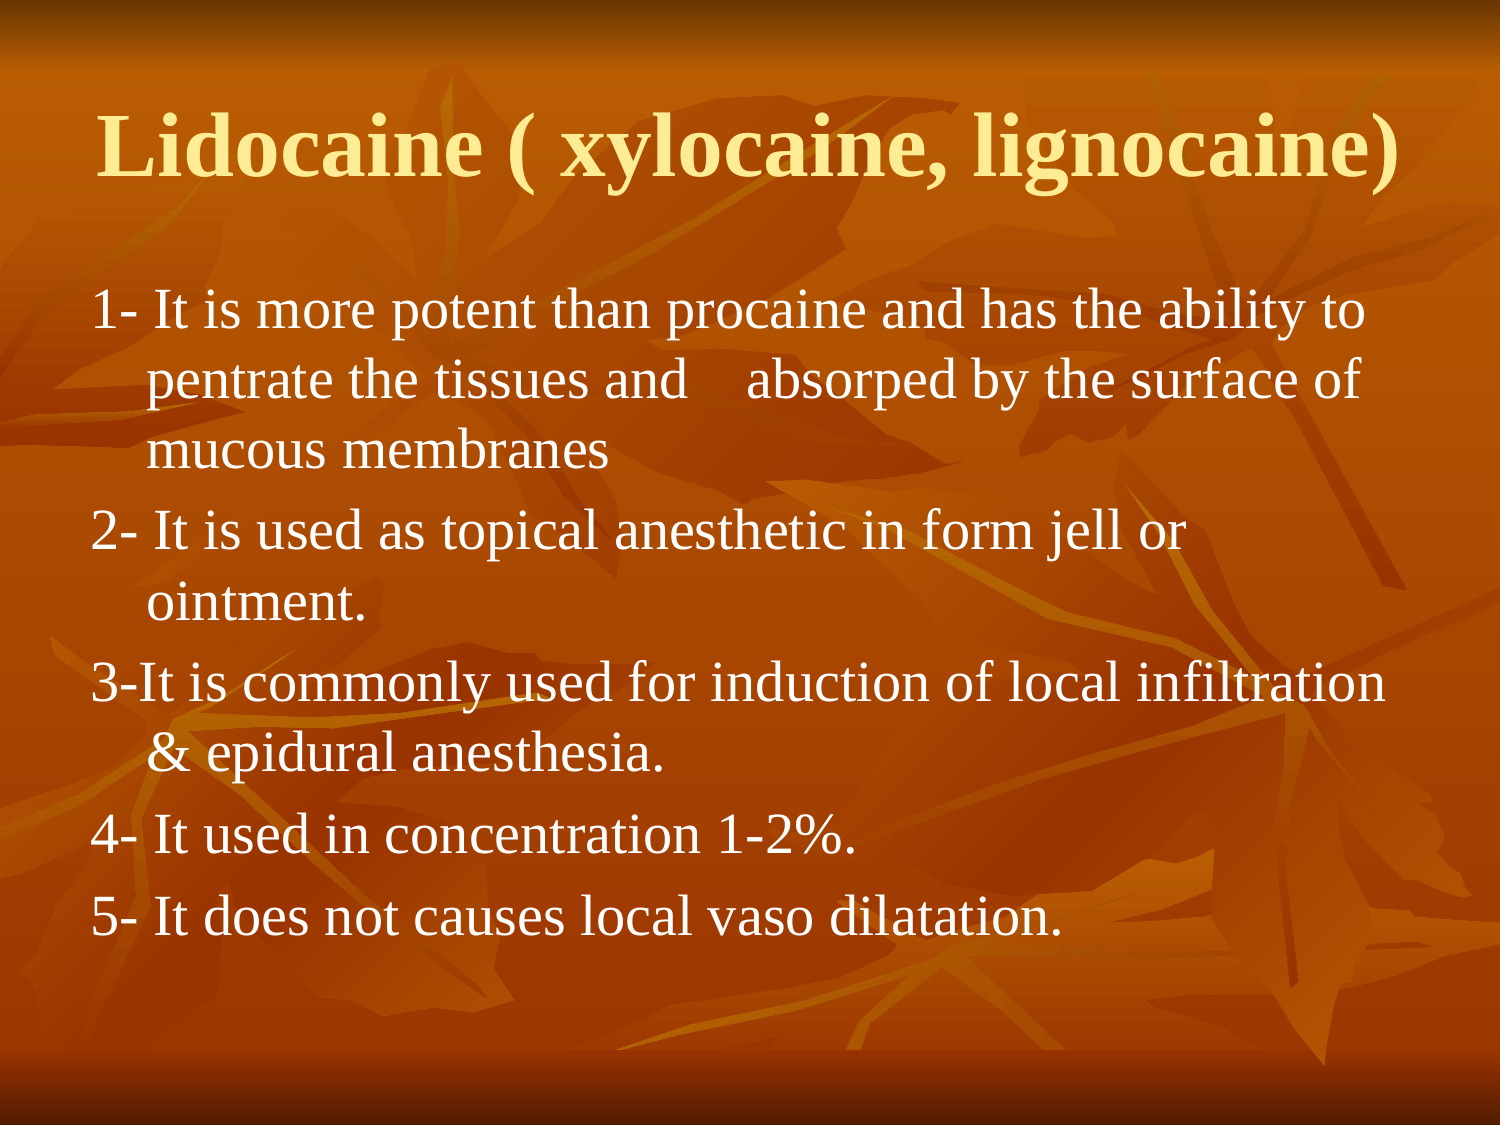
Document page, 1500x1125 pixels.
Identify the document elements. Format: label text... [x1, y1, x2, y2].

title Lidocaine ( xylocaine, lignocaine) [74, 45, 1426, 234]
list 1- It is more potent than procaine and has the ability to pentrate the tissues and absorped by the surface of mucous membranes 2- It is used as topical anesthetic in form jell or ointment. 3-It is commonly used for induction of local infiltration & epidural anesthesia. 4- It used in concentration 1-2%. 5- It does not causes local vaso dilatation. [74, 262, 1426, 1006]
